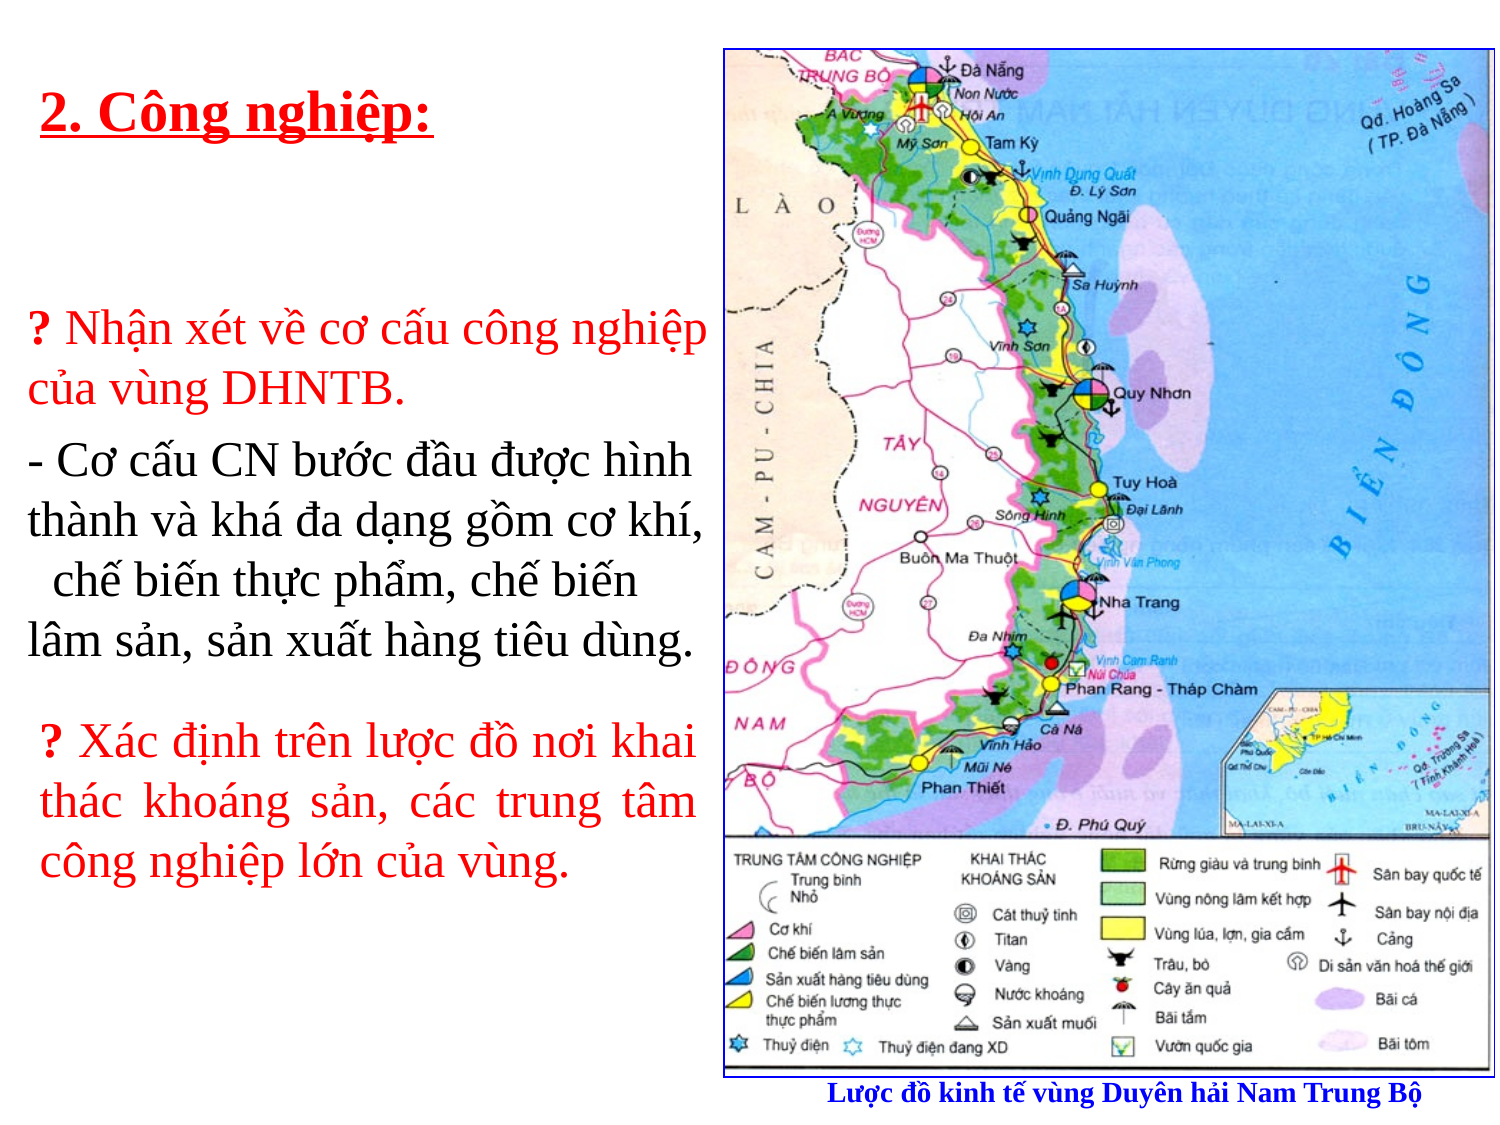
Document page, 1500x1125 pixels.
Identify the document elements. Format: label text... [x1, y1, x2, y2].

text_box 2. Công nghiệp: [24, 65, 463, 151]
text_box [724, 49, 1500, 1122]
text_box ? Xác định trên lược đồ nơi khai thác khoáng sản, các trung tâm công nghiệp lớn của vùng. [24, 699, 713, 895]
text_box ? Nhận xét về cơ cấu công nghiệp của vùng DHNTB. [12, 287, 719, 419]
text_box - Cơ cấu CN bước đầu được hình thành và khá đa dạng gồm cơ khí, chế biến thực phẩm, chế biến lâm sản, sản xuất hàng tiêu dùng. [12, 419, 719, 675]
